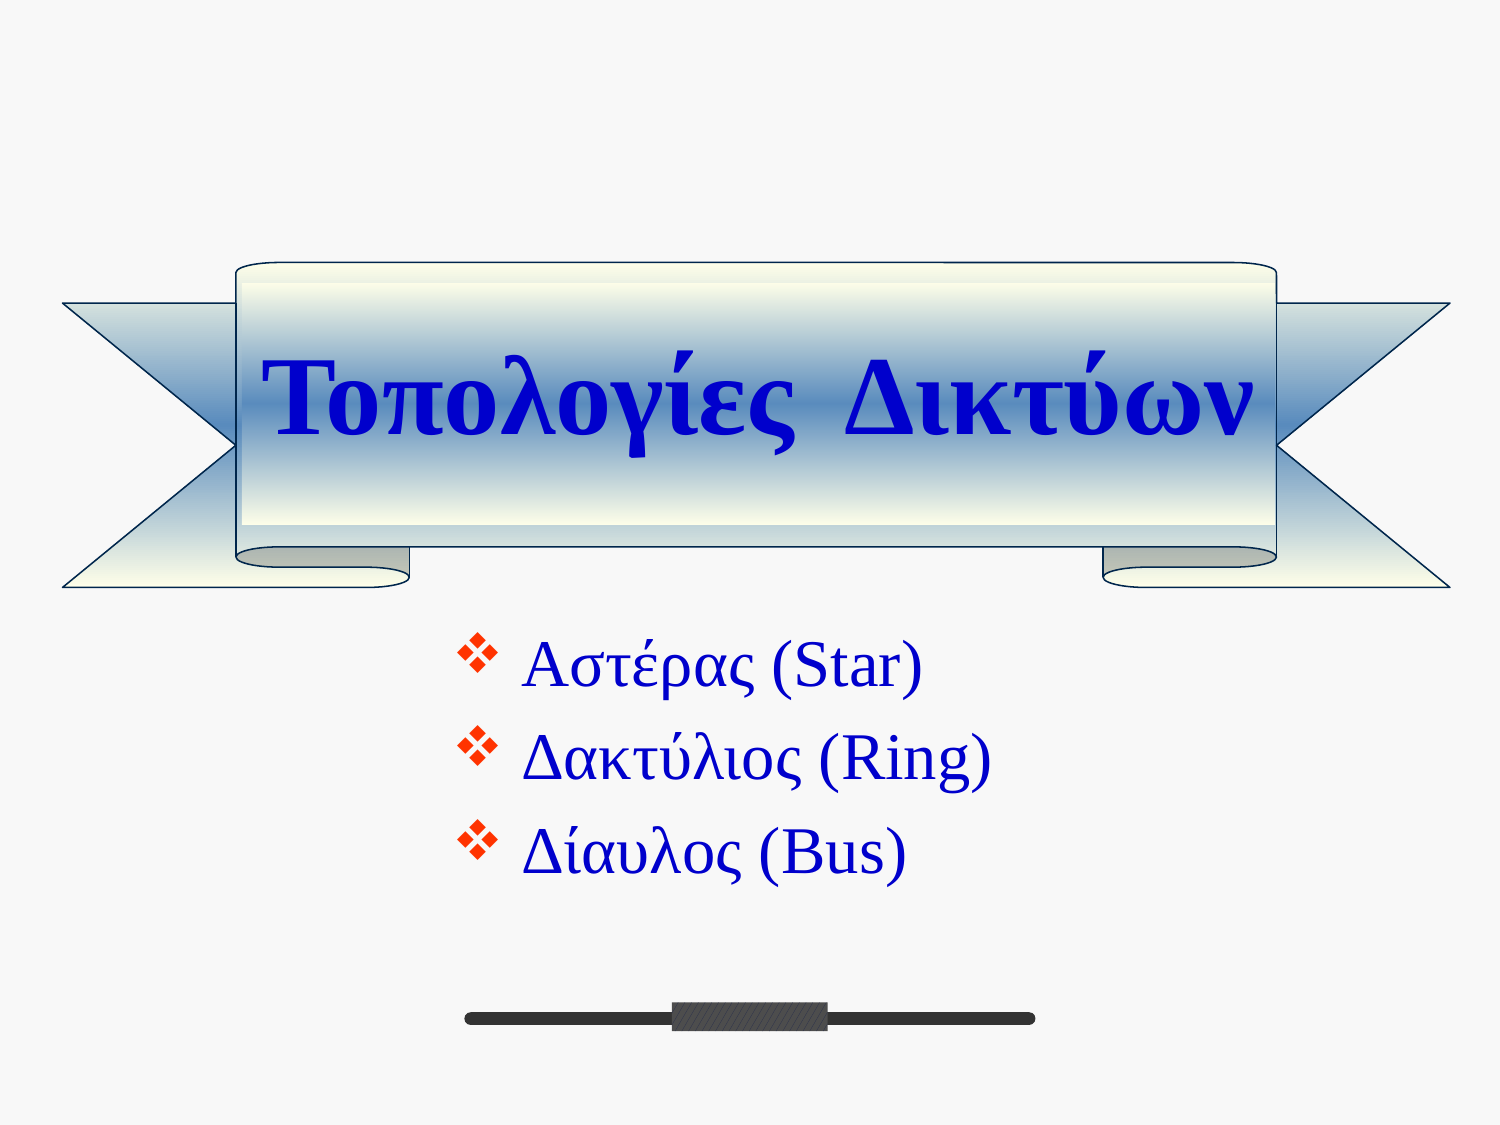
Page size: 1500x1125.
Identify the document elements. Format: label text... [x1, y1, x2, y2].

title Τοπολογίες Δικτύων [241, 283, 1275, 525]
text_box Αστέρας (Star) Δακτύλιος (Ring) Δίαυλος (Bus) [437, 612, 1088, 900]
